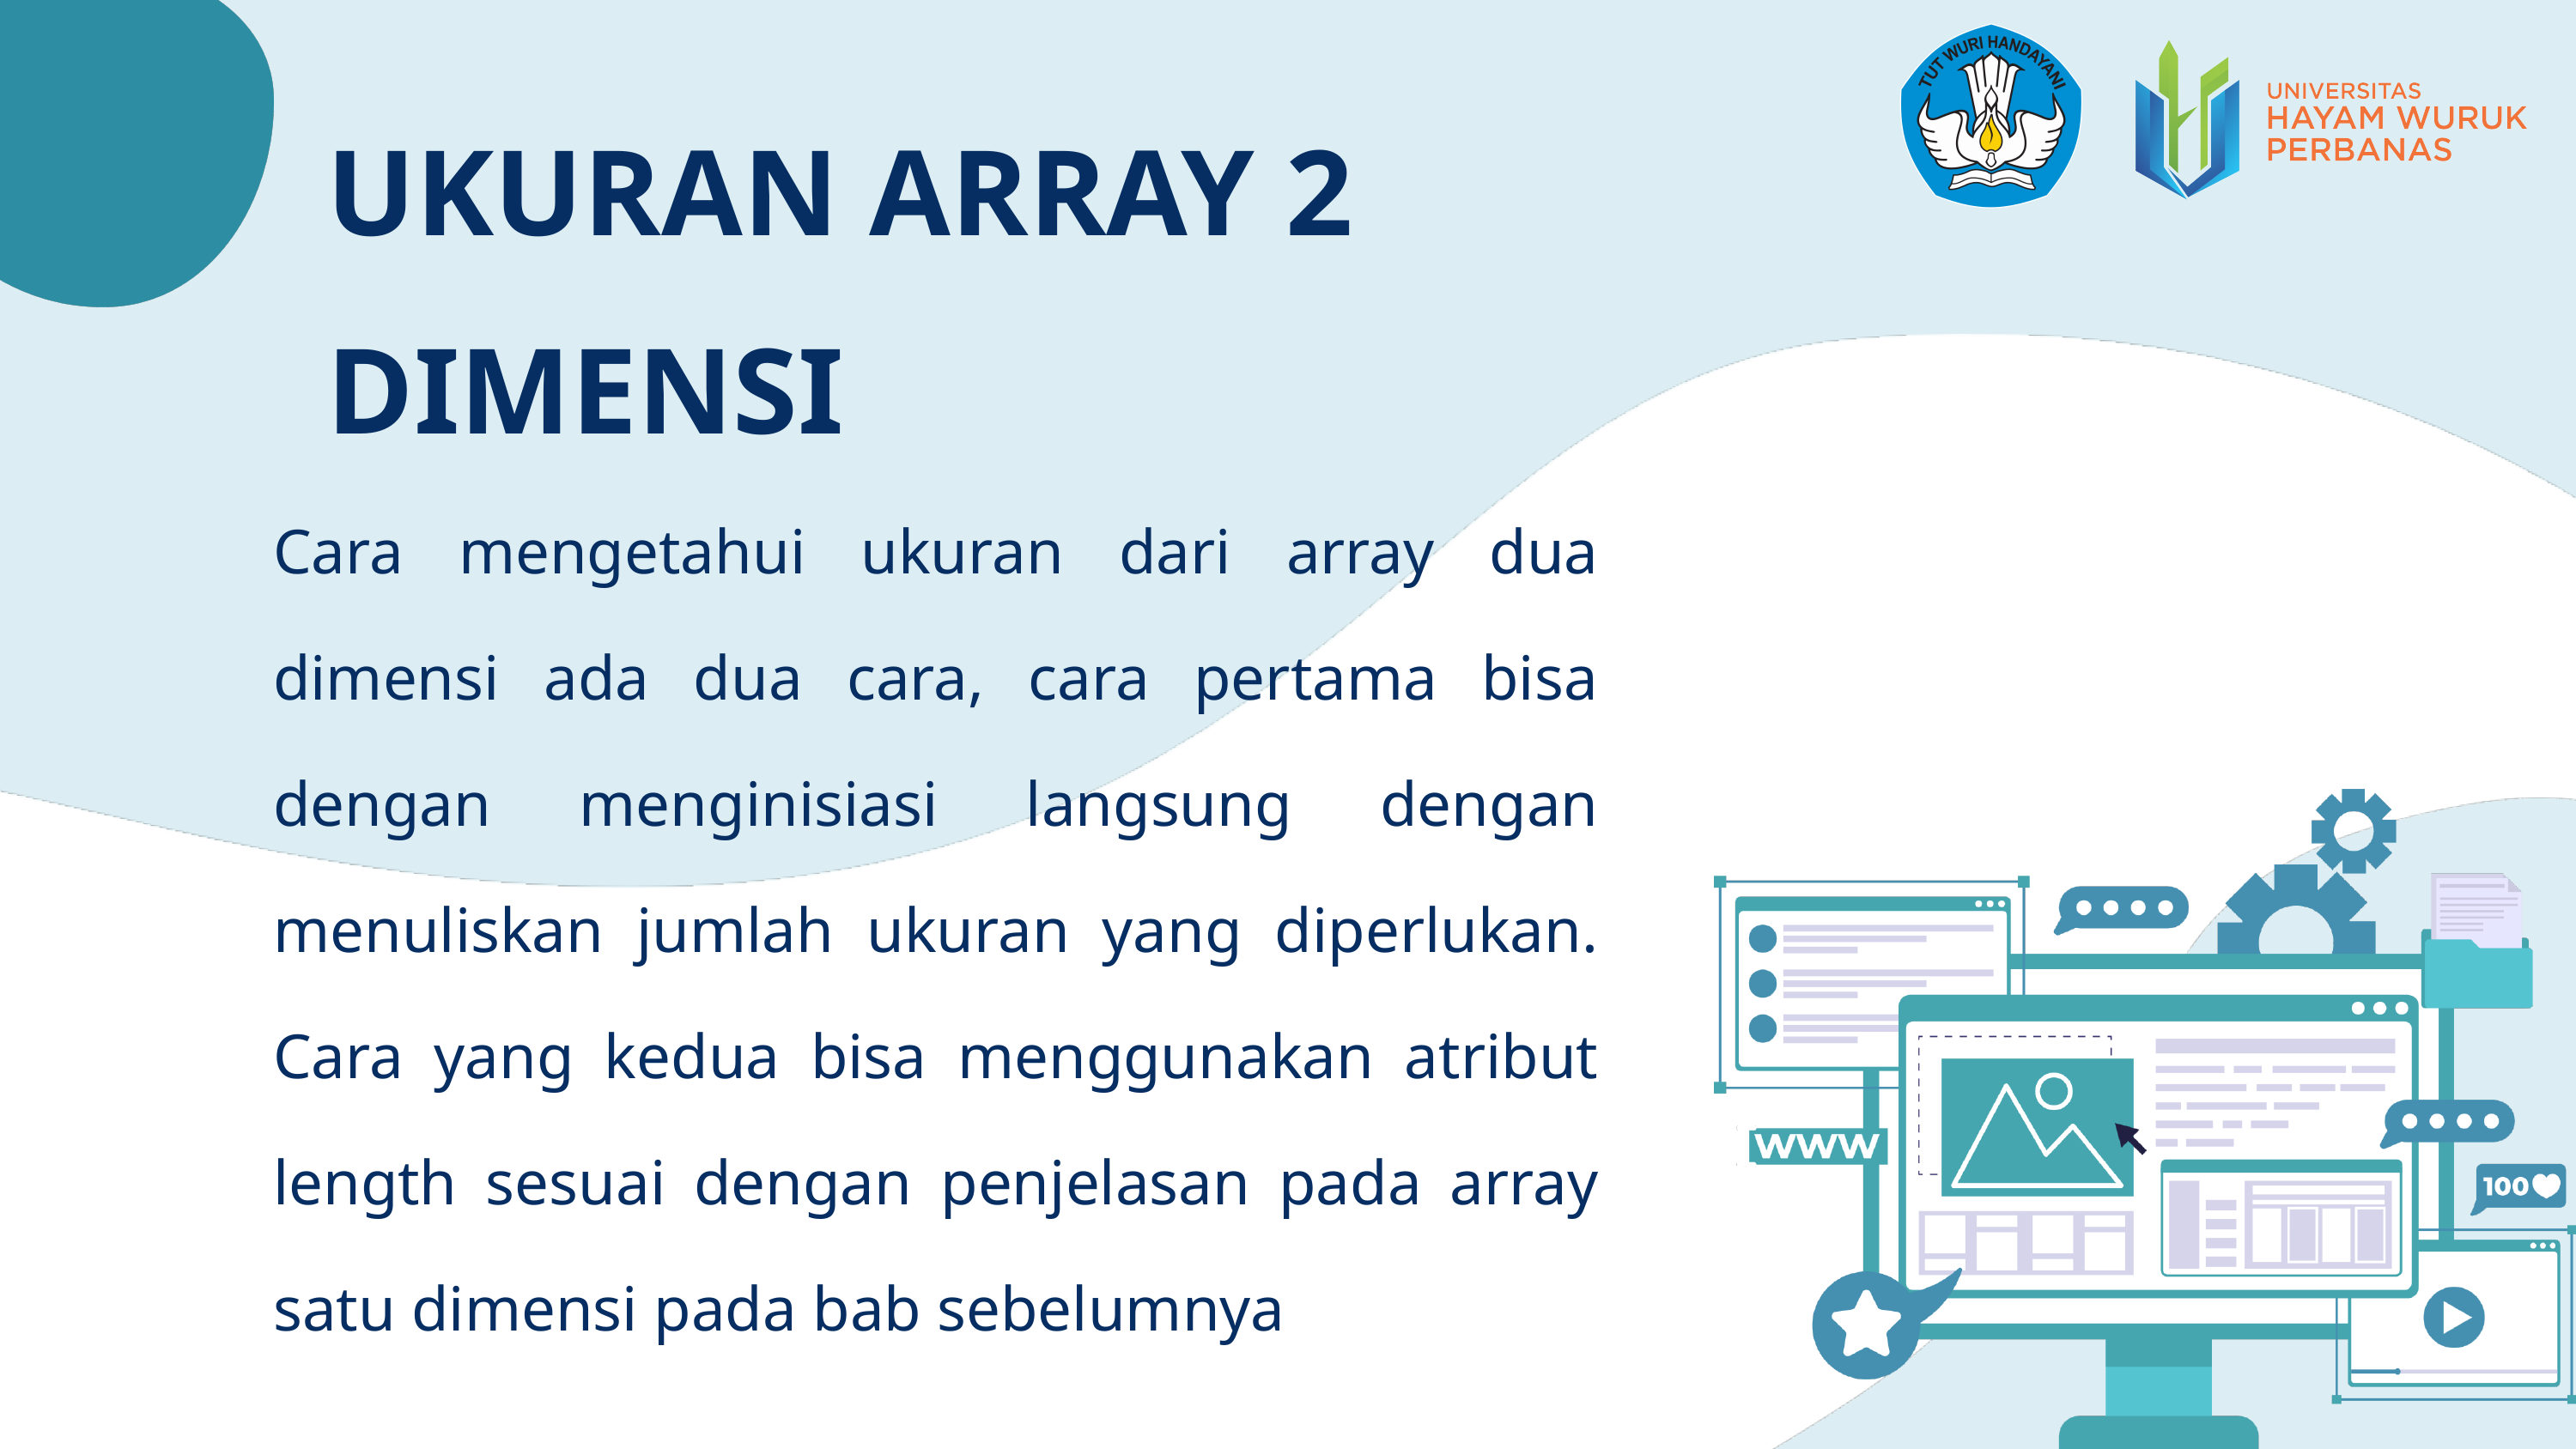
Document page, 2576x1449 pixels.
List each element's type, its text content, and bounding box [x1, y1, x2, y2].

picture [0, 334, 2576, 1449]
picture [1889, 17, 2093, 221]
picture [2136, 39, 2527, 200]
picture [0, 0, 274, 308]
text_box UKURAN ARRAY 2 DIMENSI [326, 61, 1832, 331]
